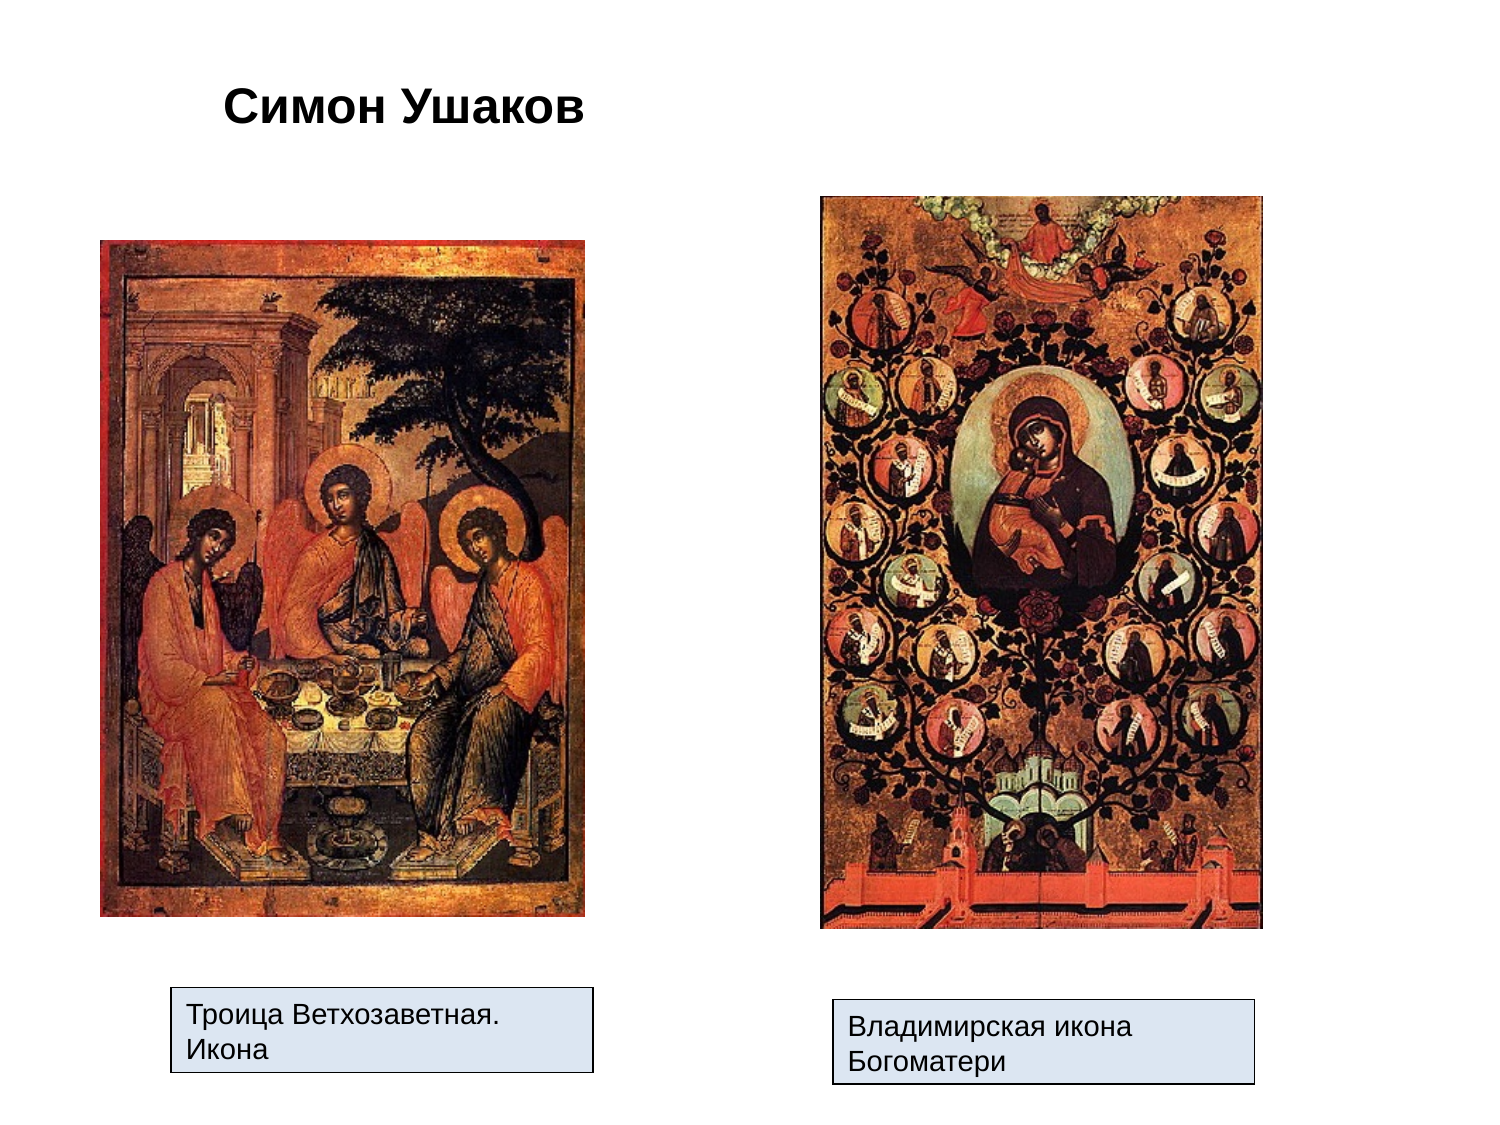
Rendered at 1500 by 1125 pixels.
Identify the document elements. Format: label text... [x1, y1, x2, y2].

text_box Владимирская икона Богоматери [832, 999, 1255, 1085]
picture [99, 240, 585, 918]
picture [820, 196, 1263, 929]
text_box Троица Ветхозаветная. Икона [171, 987, 593, 1073]
text_box Симон Ушаков [208, 66, 601, 142]
